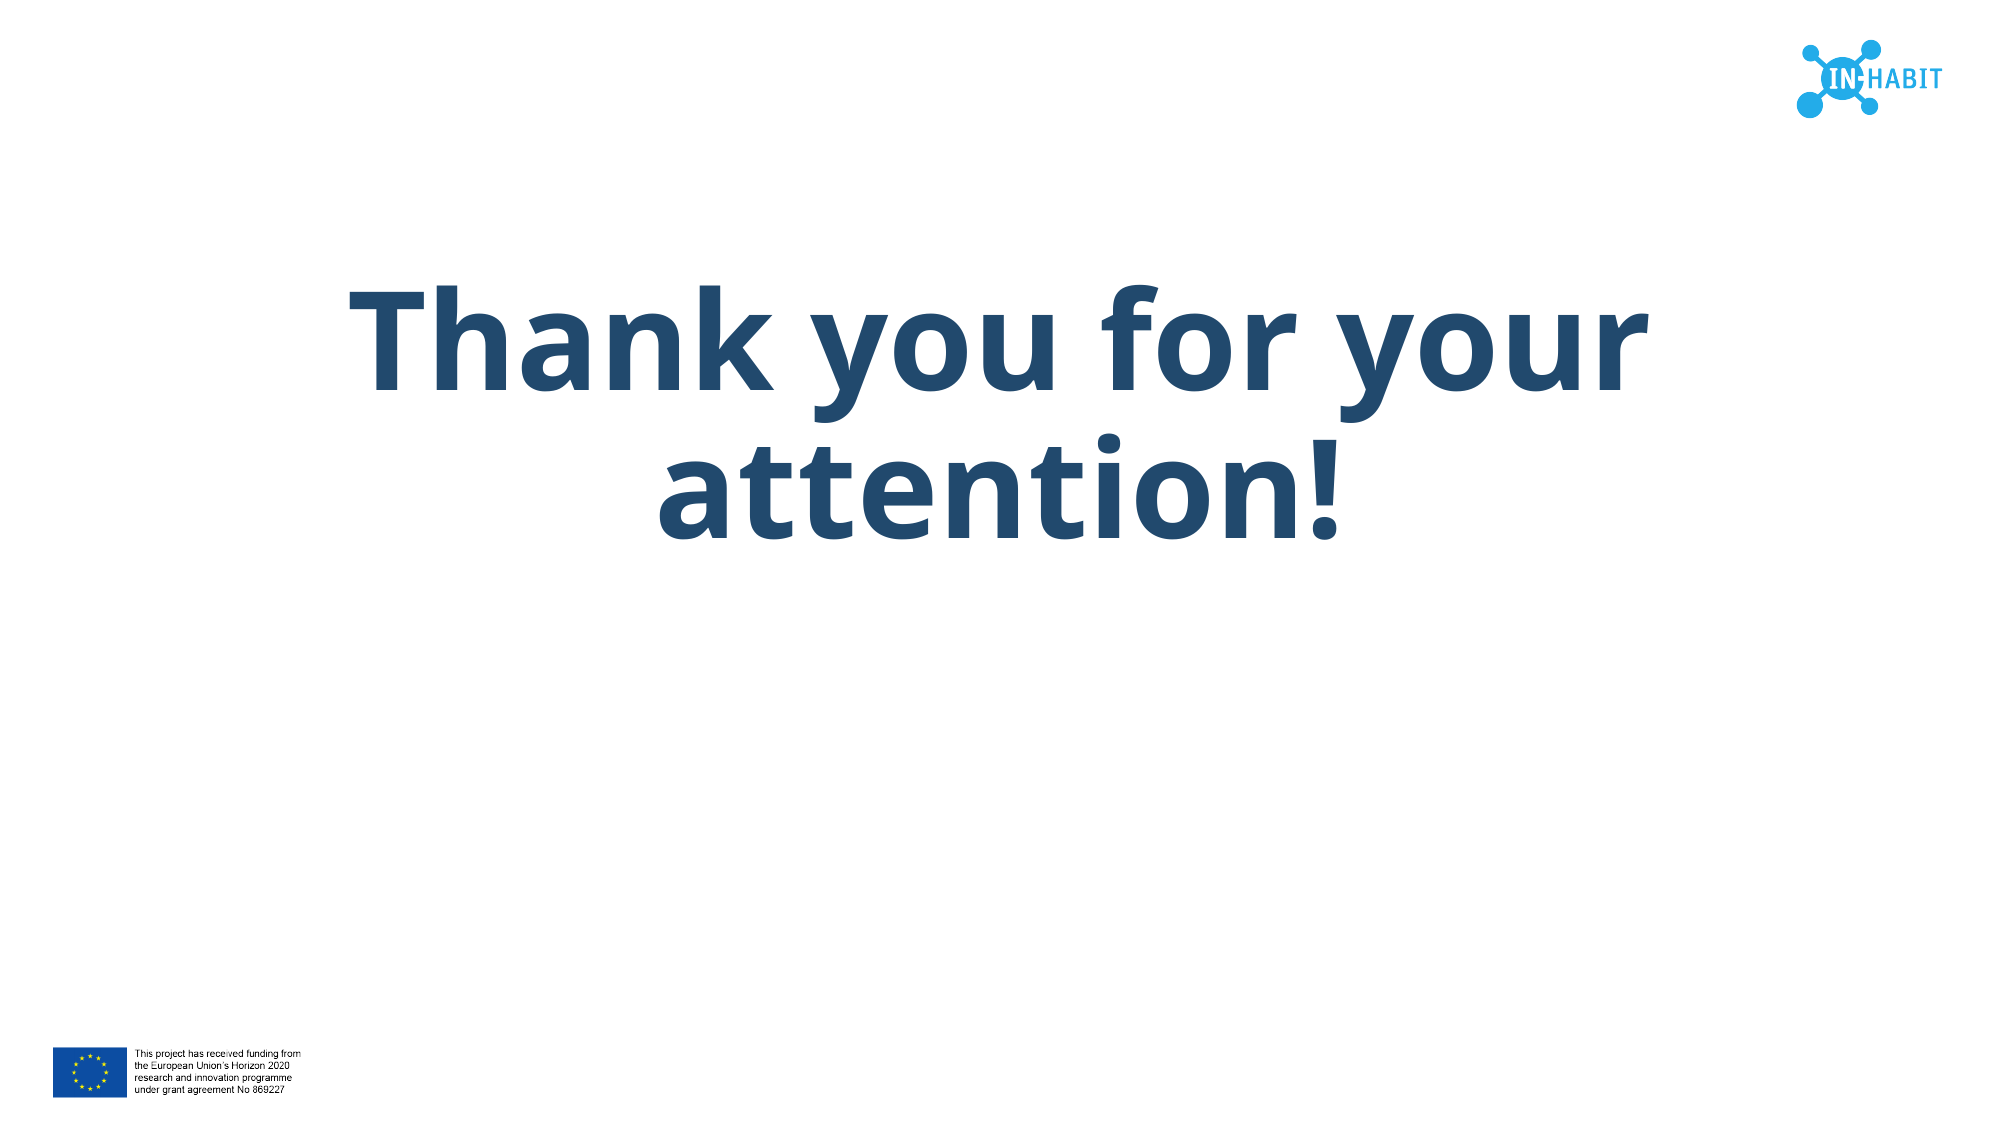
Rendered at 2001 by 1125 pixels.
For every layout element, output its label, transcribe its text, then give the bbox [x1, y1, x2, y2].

title Thank you for your attention! [249, 184, 1750, 576]
picture [49, 1042, 332, 1102]
picture [1779, 22, 1961, 136]
